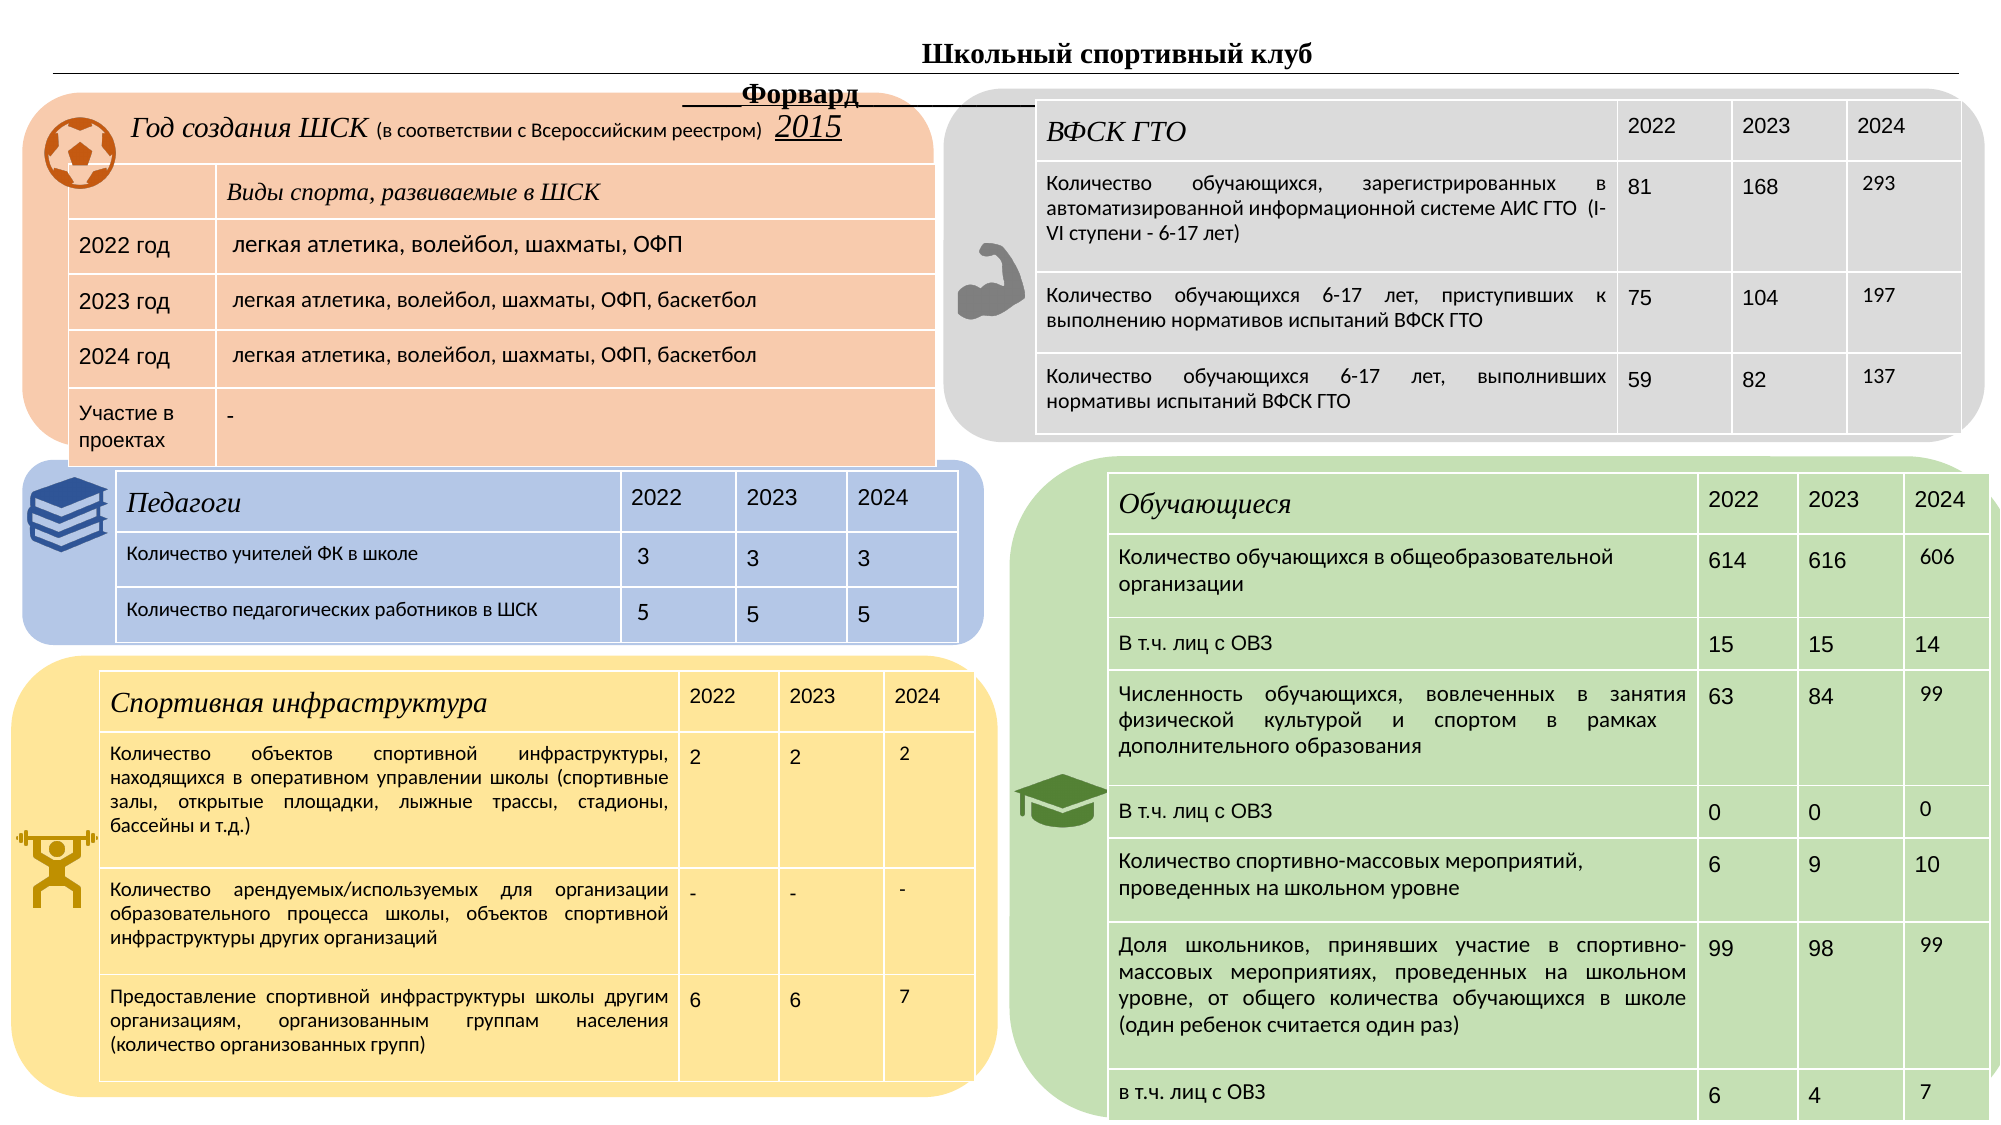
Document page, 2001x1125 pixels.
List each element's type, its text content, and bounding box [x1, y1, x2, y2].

table_cell 15 [1799, 618, 1903, 669]
table_cell 2 [680, 733, 778, 867]
table_header 2023 [1733, 101, 1846, 160]
table_cell 82 [1733, 354, 1846, 433]
table_header ВФСК ГТО [1037, 101, 1617, 160]
table_cell 2023 год [69, 275, 215, 329]
text_box [21, 113, 68, 446]
table_cell 5 [848, 588, 957, 642]
table_cell Количество объектов спортивной инфраструктуры, находящихся в оперативном управлении школы (спортивные залы, открытые площадки, лыжные трассы, стадионы, бассейны и т.д.) [100, 733, 678, 867]
table_header 2022 [1618, 101, 1731, 160]
table_header 2024 [1848, 101, 1961, 160]
table_cell В т.ч. лиц с ОВЗ [1116, 786, 1697, 837]
table_cell легкая атлетика, волейбол, шахматы, ОФП, баскетбол [217, 331, 935, 387]
table_cell - [217, 389, 935, 466]
table_cell 2022 год [69, 220, 215, 273]
table_header Спортивная инфраструктура [100, 672, 678, 731]
text_box [1991, 495, 2000, 1080]
table_cell Количество обучающихся, зарегистрированных в автоматизированной информационной системе АИС ГТО (I-VI ступени - 6-17 лет) [1037, 162, 1617, 271]
text_box [976, 675, 999, 1078]
table_cell 75 [1618, 273, 1731, 352]
table_header [69, 165, 215, 218]
table_cell 0 [1799, 786, 1903, 837]
table_cell 3 [848, 533, 957, 586]
picture [9, 821, 105, 917]
picture [35, 108, 125, 198]
table_cell 84 [1799, 671, 1903, 785]
table_header 2024 [848, 472, 957, 531]
text_box [745, 6, 1121, 67]
table_header 2024 [885, 672, 974, 731]
table_header Виды спорта, развиваемые в ШСК [217, 165, 935, 218]
table_cell 197 [1848, 273, 1961, 352]
table_cell Количество педагогических работников в ШСК [117, 588, 620, 642]
picture [1009, 747, 1116, 854]
table_cell - [680, 869, 778, 974]
table_cell 6 [680, 975, 778, 1081]
table_cell Количество обучающихся 6-17 лет, выполнивших нормативы испытаний ВФСК ГТО [1037, 354, 1617, 433]
text_box [40, 91, 935, 163]
table_header 2022 [622, 472, 735, 531]
table_cell 81 [1618, 162, 1731, 271]
table_cell 7 [1905, 1070, 1989, 1120]
table_cell Количество арендуемых/используемых для организации образовательного процесса школы, объектов спортивной инфраструктуры других организаций [100, 869, 678, 974]
table_cell - [885, 869, 974, 974]
text_box [1962, 99, 1986, 431]
table_cell 0 [1699, 786, 1797, 837]
table_cell 104 [1733, 273, 1846, 352]
table_cell 137 [1848, 354, 1961, 433]
table_cell 614 [1699, 535, 1797, 617]
table_cell В т.ч. лиц с ОВЗ [1109, 618, 1697, 669]
table_cell 6 [780, 975, 883, 1081]
table_header 2024 [1905, 474, 1989, 533]
table_cell 3 [622, 533, 735, 586]
table_header 2023 [1799, 474, 1903, 533]
table_cell 63 [1699, 671, 1797, 785]
text_box [942, 87, 1961, 444]
table_cell 606 [1905, 535, 1989, 617]
table_cell Доля школьников, принявших участие в спортивно-массовых мероприятиях, проведенных на школьном уровне, от общего количества обучающихся в школе (один ребенок считается один раз) [1109, 923, 1697, 1068]
table_cell 99 [1905, 671, 1989, 785]
table_cell 6 [1699, 1070, 1797, 1120]
table_cell 9 [1799, 839, 1903, 921]
table_cell 7 [885, 975, 974, 1081]
table_cell 4 [1799, 1070, 1903, 1120]
table_cell Участие в проектах [69, 389, 215, 466]
table_cell Количество обучающихся 6-17 лет, приступивших к выполнению нормативов испытаний ВФСК ГТО [1037, 273, 1617, 352]
table_cell 3 [737, 533, 846, 586]
table_header 2022 [1699, 474, 1797, 533]
table_cell 2 [780, 733, 883, 867]
table_cell 59 [1618, 354, 1731, 433]
table_cell 98 [1799, 923, 1903, 1068]
table_cell 10 [1905, 839, 1989, 921]
table_cell Количество обучающихся в общеобразовательной организации [1109, 535, 1697, 617]
table_cell Количество спортивно-массовых мероприятий, проведенных на школьном уровне [1109, 839, 1697, 921]
table_header Обучающиеся [1109, 474, 1697, 533]
table_cell легкая атлетика, волейбол, шахматы, ОФП, баскетбол [217, 275, 935, 329]
table_cell 0 [1905, 786, 1989, 837]
table_header 2023 [737, 472, 846, 531]
text_box [21, 458, 985, 647]
table_cell 99 [1905, 923, 1989, 1068]
table_cell в т.ч. лиц с ОВЗ [1109, 1070, 1697, 1120]
table_cell 168 [1733, 162, 1846, 271]
table_cell 14 [1905, 618, 1989, 669]
text_box Год создания ШСК (в соответствии с Всероссийским реестром) 2015 [116, 96, 893, 152]
table_header 2022 [680, 672, 778, 731]
table_header Педагоги [117, 472, 620, 531]
table_cell 6 [1699, 839, 1797, 921]
text_box [1008, 455, 1965, 1119]
table_cell - [780, 869, 883, 974]
picture [943, 234, 1036, 327]
text_box [10, 654, 970, 821]
table_cell Предоставление спортивной инфраструктуры школы другим организациям, организованным группам населения (количество организованных групп) [100, 975, 678, 1081]
picture [22, 469, 113, 560]
table_cell Численность обучающихся, вовлеченных в занятия физической культурой и спортом в рамках дополнительного образования [1109, 671, 1697, 785]
table_cell 293 [1848, 162, 1961, 271]
table_cell 5 [622, 588, 735, 642]
table_cell 2024 год [69, 331, 215, 387]
table_cell 2 [885, 733, 974, 867]
table_cell Количество учителей ФК в школе [117, 533, 620, 586]
text_box [10, 917, 971, 1099]
table_cell 15 [1699, 618, 1797, 669]
table_cell 5 [737, 588, 846, 642]
table_cell 616 [1799, 535, 1903, 617]
text_box Школьный спортивный клуб ____Форвард__________________________________________ [468, 21, 1693, 73]
table_cell 99 [1699, 923, 1797, 1068]
table_header 2023 [780, 672, 883, 731]
table_cell легкая атлетика, волейбол, шахматы, ОФП [217, 220, 935, 273]
